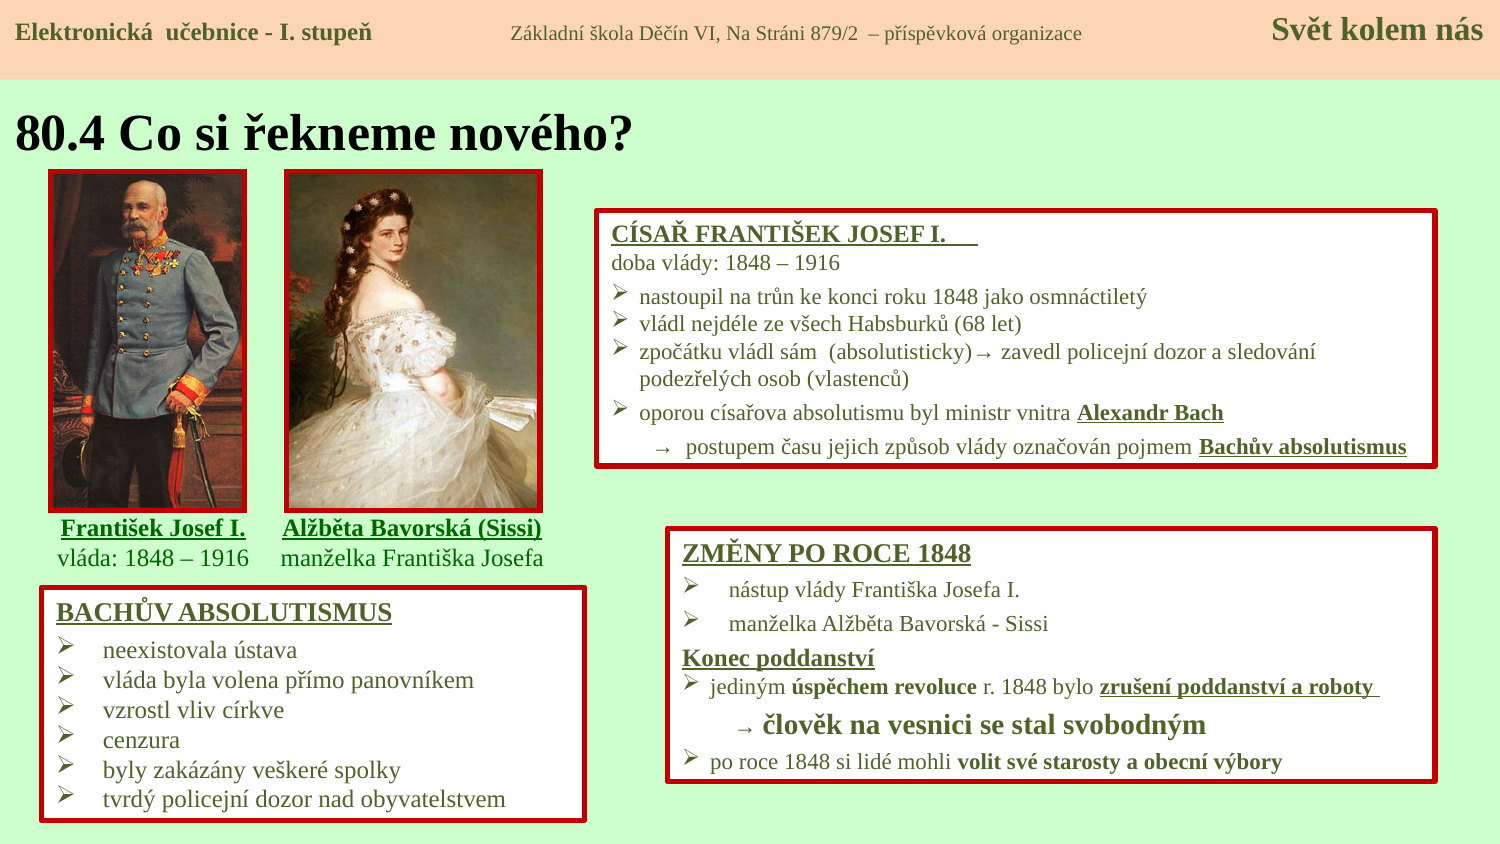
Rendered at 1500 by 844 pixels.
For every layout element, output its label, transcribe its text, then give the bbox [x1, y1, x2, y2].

title 80.4 Co si řekneme nového? [0, 80, 703, 179]
text_box František Josef I. vláda: 1848 – 1916 [42, 504, 265, 580]
picture [52, 173, 243, 508]
text_box ZMĚNY PO ROCE 1848 nástup vlády Františka Josefa I. manželka Alžběta Bavorská - Sissi Konec poddanství jediným úspěchem revoluce r. 1848 bylo zrušení poddanství a roboty → člověk na vesnici se stal svobodným po roce 1848 si lidé mohli volit své starosty a obecní výbory [667, 528, 1436, 782]
text_box Elektronická učebnice - I. stupeň Základní škola Děčín VI, Na Stráni 879/2 – příspěvková organizace Svět kolem nás [0, 0, 1500, 80]
picture [289, 173, 538, 509]
text_box Alžběta Bavorská (Sissi) manželka Františka Josefa [265, 504, 559, 580]
text_box BACHŮV ABSOLUTISMUS neexistovala ústava vláda byla volena přímo panovníkem vzrostl vliv církve cenzura byly zakázány veškeré spolky tvrdý policejní dozor nad obyvatelstvem [41, 587, 585, 821]
text_box CÍSAŘ FRANTIŠEK JOSEF I. doba vlády: 1848 – 1916 nastoupil na trůn ke konci roku 1848 jako osmnáctiletý vládl nejdéle ze všech Habsburků (68 let) zpočátku vládl sám (absolutisticky)→ zavedl policejní dozor a sledování podezřelých osob (vlastenců) oporou císařova absolutismu byl ministr vnitra Alexandr Bach → postupem času jejich způsob vlády označován pojmem Bachův absolutismus [596, 210, 1436, 466]
